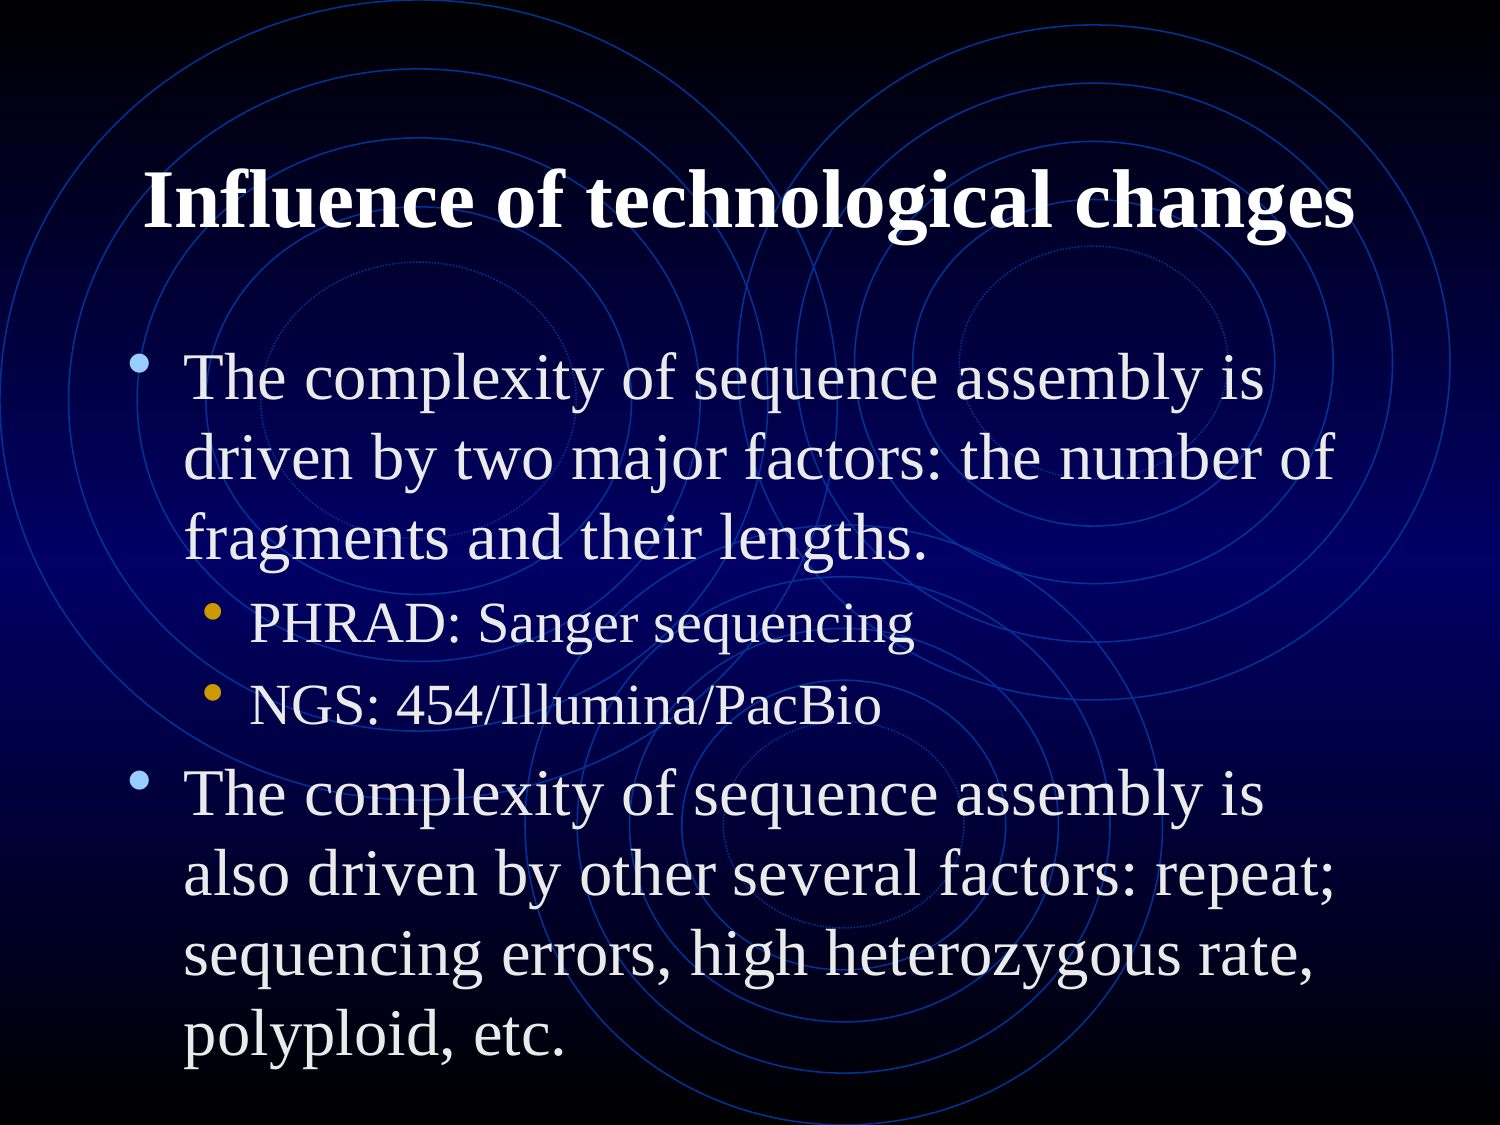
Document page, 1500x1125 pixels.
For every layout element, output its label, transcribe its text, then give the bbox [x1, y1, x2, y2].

title Influence of technological changes [112, 99, 1388, 288]
list The complexity of sequence assembly is driven by two major factors: the number of fragments and their lengths. PHRAD: Sanger sequencing NGS: 454/Illumina/PacBio The complexity of sequence assembly is also driven by other several factors: repeat; sequencing errors, high heterozygous rate, polyploid, etc. [112, 324, 1388, 1001]
